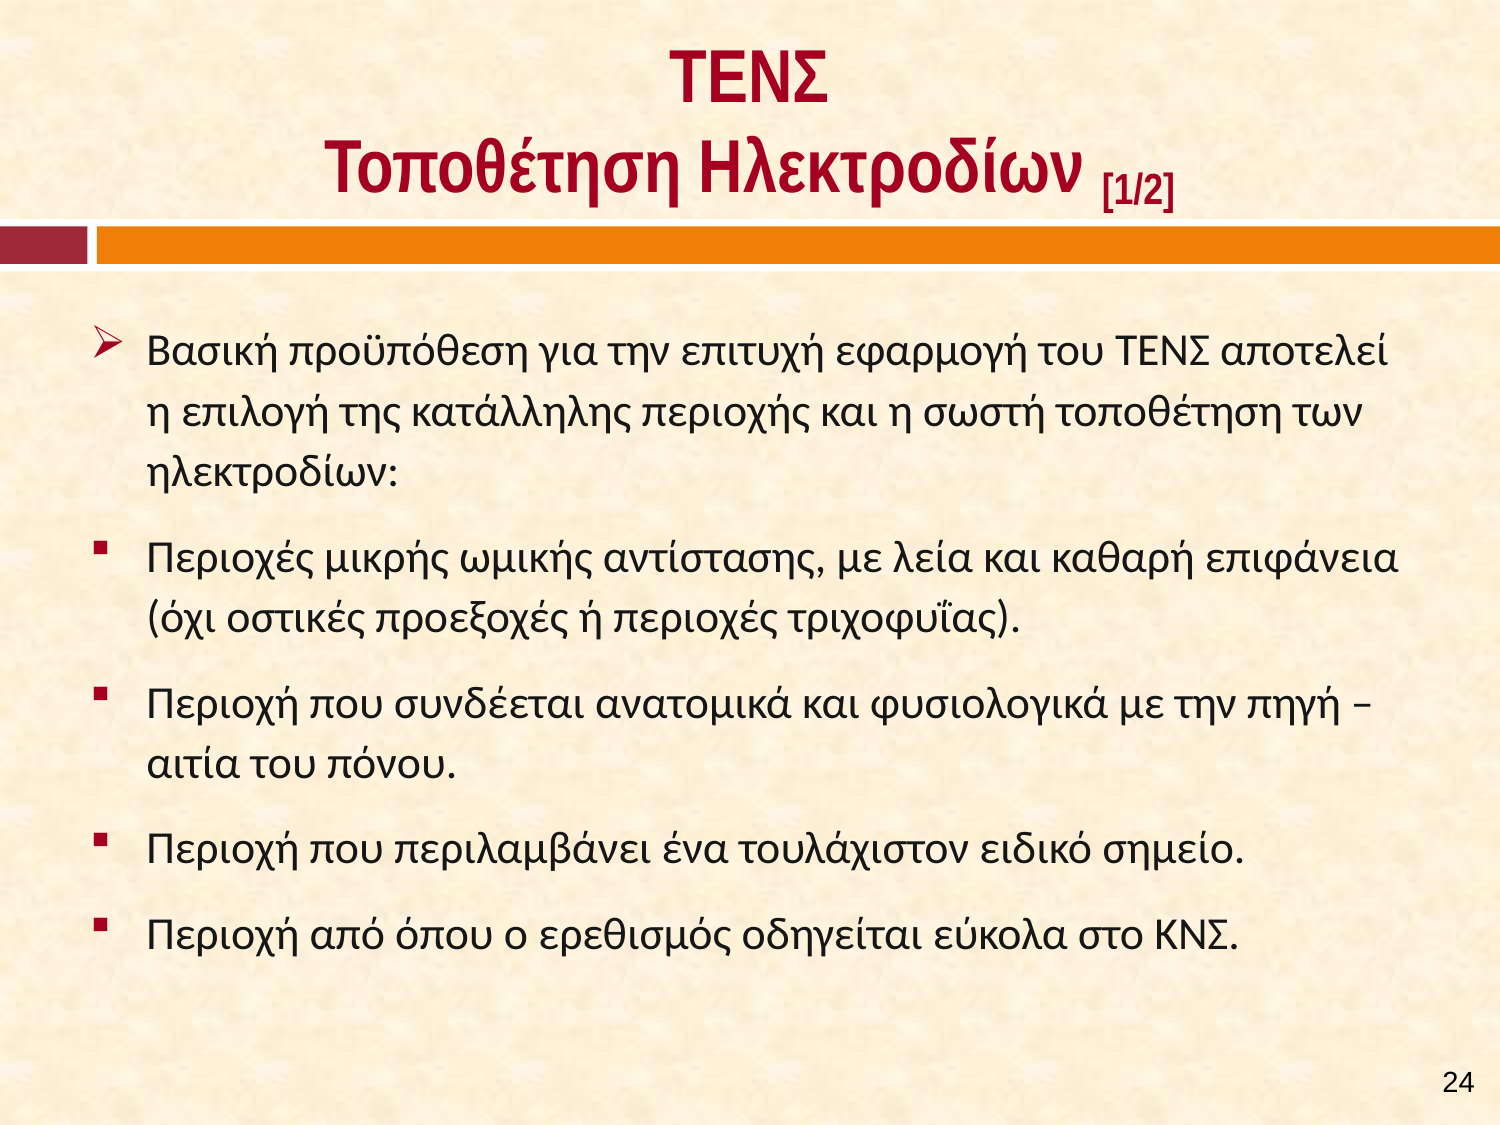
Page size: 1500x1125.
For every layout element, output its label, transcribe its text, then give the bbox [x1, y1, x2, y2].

list Βασική προϋπόθεση για την επιτυχή εφαρμογή του ΤΕΝΣ αποτελεί η επιλογή της κατάλληλης περιοχής και η σωστή τοποθέτηση των ηλεκτροδίων: Περιοχές μικρής ωμικής αντίστασης, με λεία και καθαρή επιφάνεια (όχι οστικές προεξοχές ή περιοχές τριχοφυΐας). Περιοχή που συνδέεται ανατομικά και φυσιολογικά με την πηγή – αιτία του πόνου. Περιοχή που περιλαμβάνει ένα τουλάχιστον ειδικό σημείο. Περιοχή από όπου ο ερεθισμός οδηγείται εύκολα στο ΚΝΣ. [74, 306, 1426, 1059]
picture [0, 272, 1500, 1125]
title ΤΕΝΣ Τοποθέτηση Ηλεκτροδίων [1/2] [74, 30, 1426, 211]
slide_number 23 [1139, 1027, 1491, 1107]
picture [0, 0, 1500, 219]
